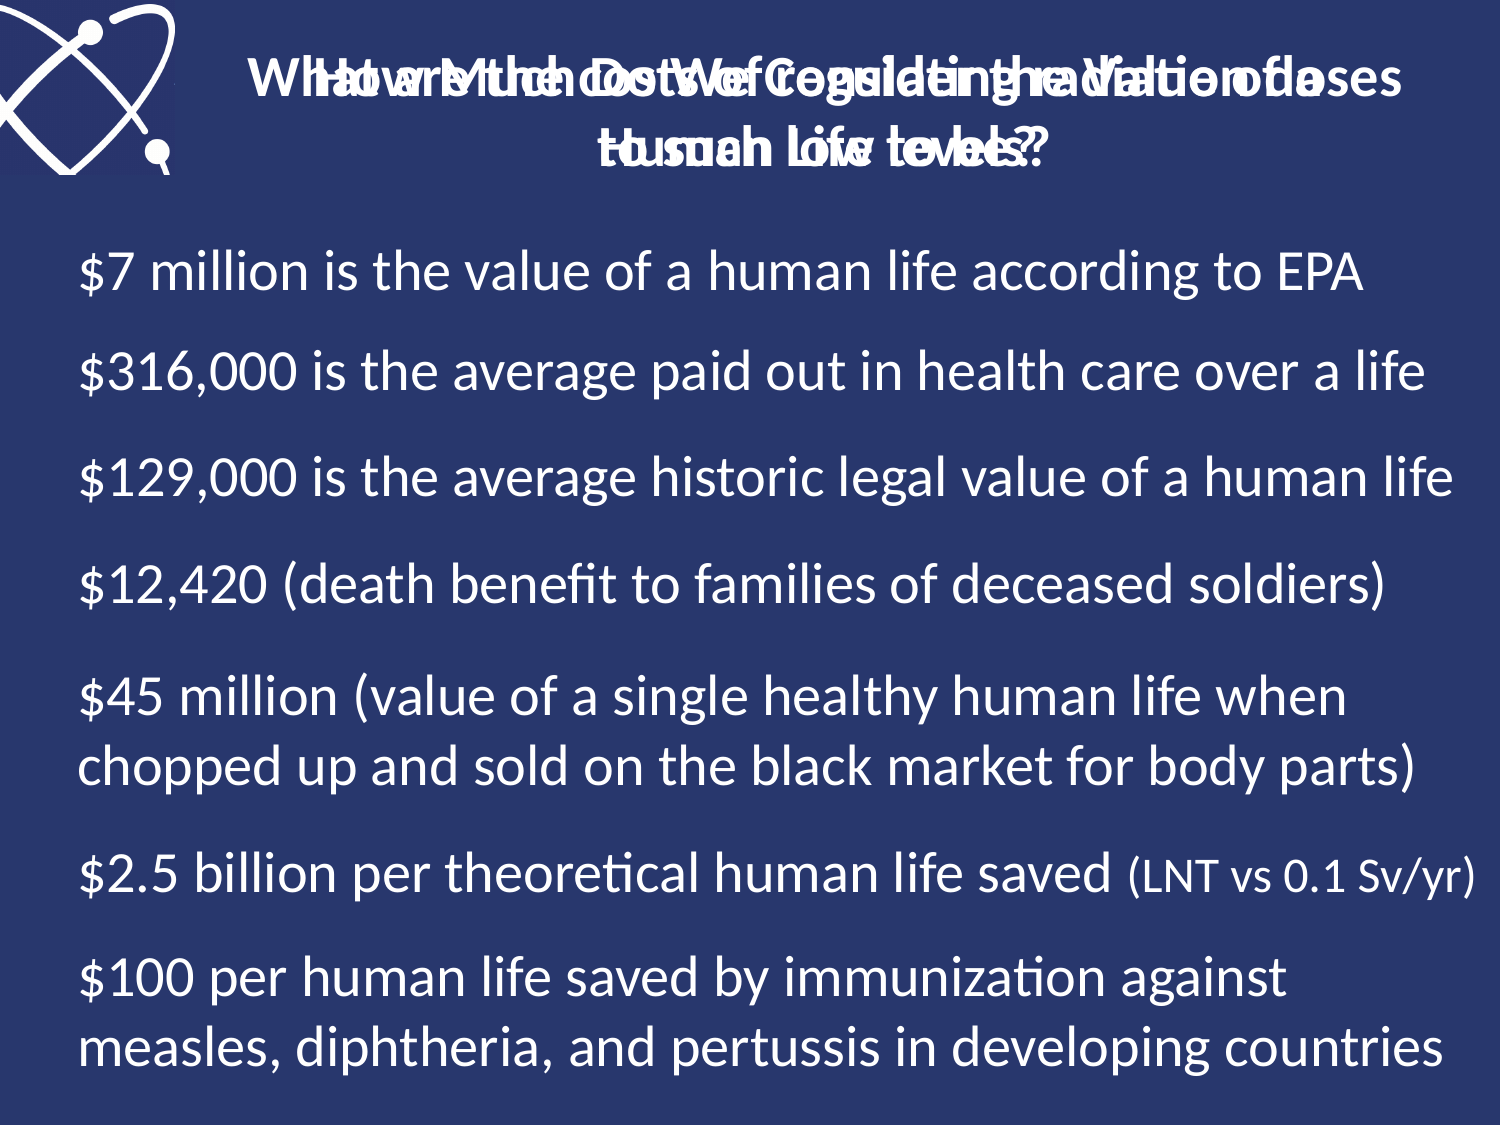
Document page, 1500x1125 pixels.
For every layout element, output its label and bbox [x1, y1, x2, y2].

text_box [0, 0, 1500, 1125]
